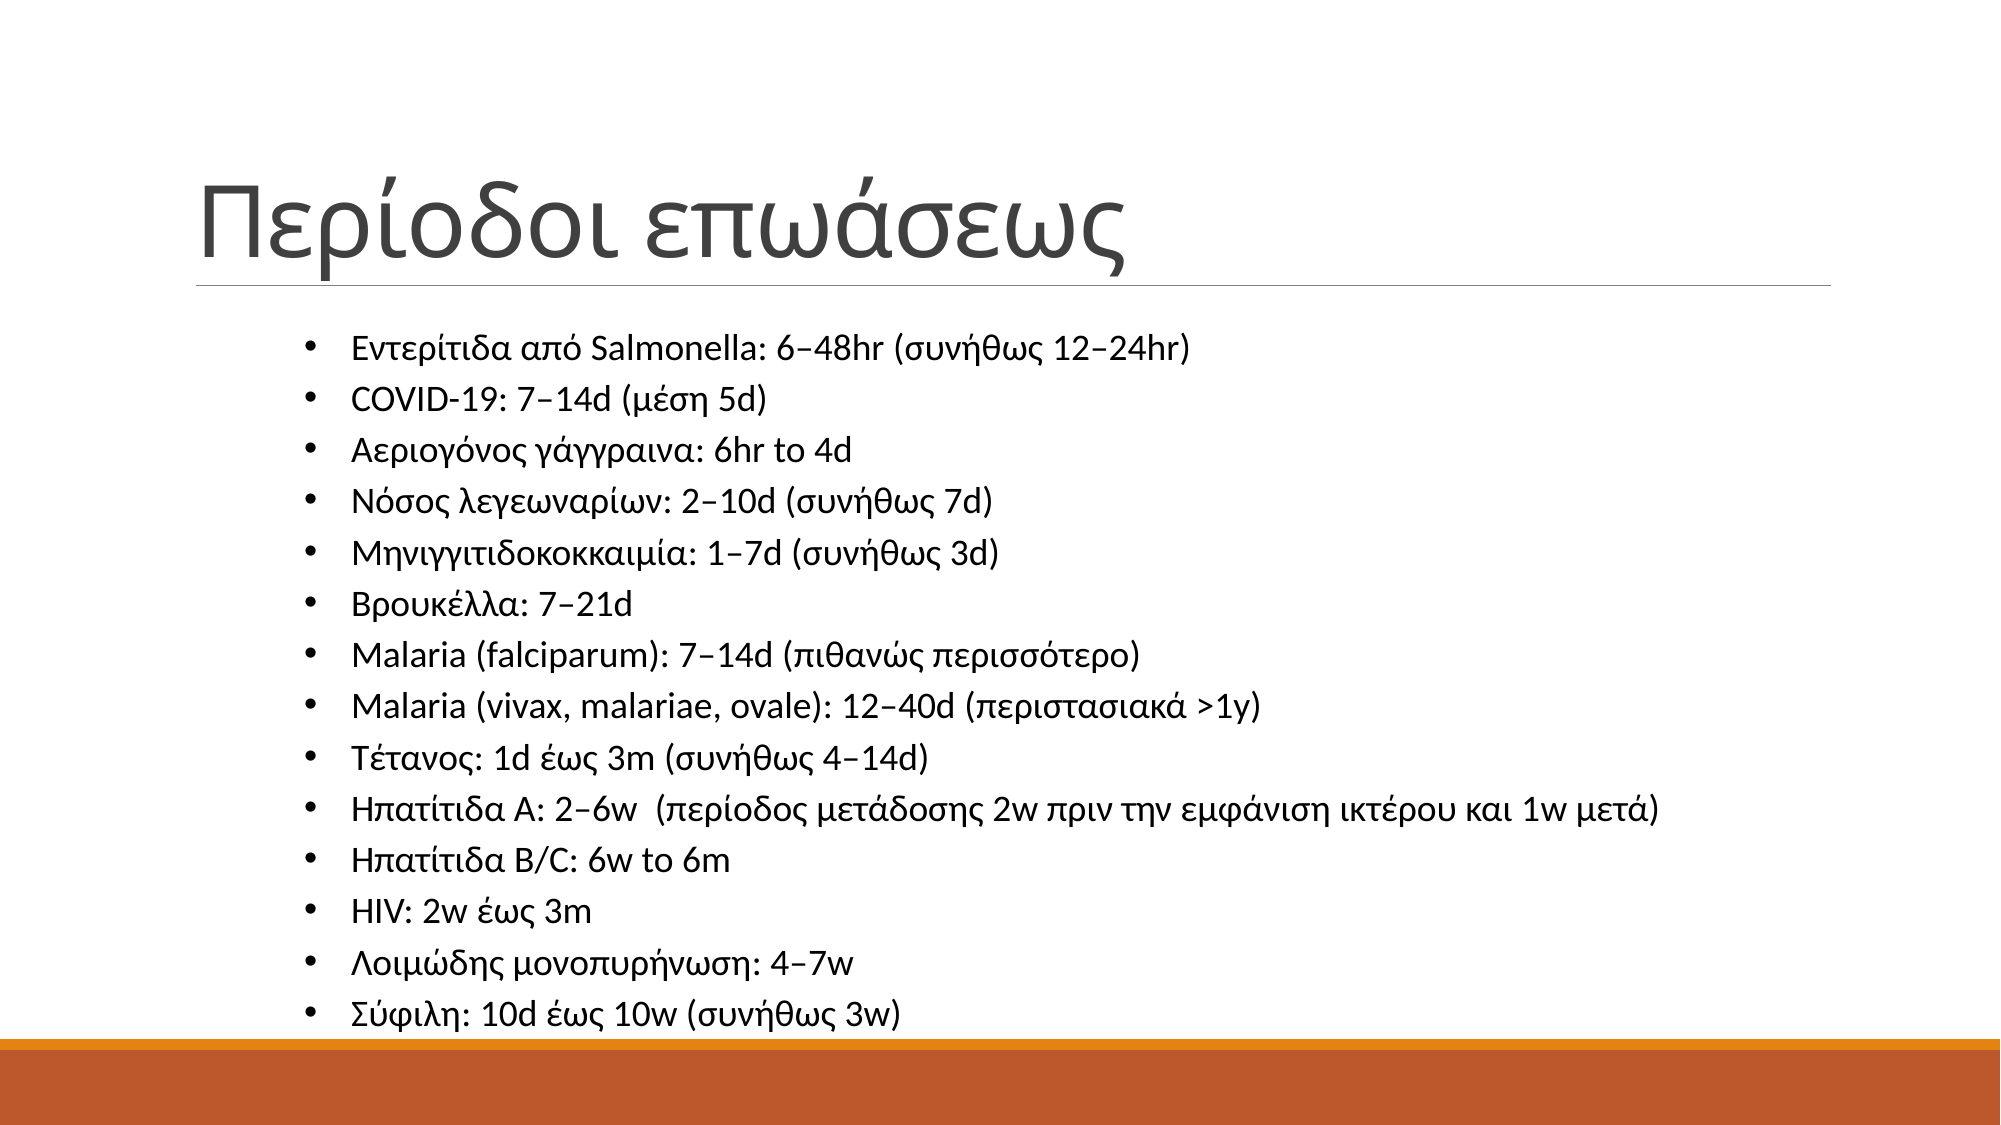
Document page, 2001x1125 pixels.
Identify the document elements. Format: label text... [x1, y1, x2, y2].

title Περίοδοι επωάσεως [180, 47, 1830, 285]
text_box Εντερίτιδα από Salmonella: 6–48hr (συνήθως 12–24hr) COVID-19: 7–14d (μέση 5d) Αεριογόνος γάγγραινα: 6hr to 4d Νόσος λεγεωναρίων: 2–10d (συνήθως 7d) Μηνιγγιτιδοκοκκαιμία: 1–7d (συνήθως 3d) Βρουκέλλα: 7–21d Malaria (falciparum): 7–14d (πιθανώς περισσότερο) Malaria (vivax, malariae, ovale): 12–40d (περιστασιακά >1y) Τέτανος: 1d έως 3m (συνήθως 4–14d) Ηπατίτιδα Α: 2–6w (περίοδος μετάδοσης 2w πριν την εμφάνιση ικτέρου και 1w μετά) Ηπατίτιδα B/C: 6w to 6m HIV: 2w έως 3m Λοιμώδης μονοπυρήνωση: 4–7w Σύφιλη: 10d έως 10w (συνήθως 3w) [289, 315, 1721, 1042]
